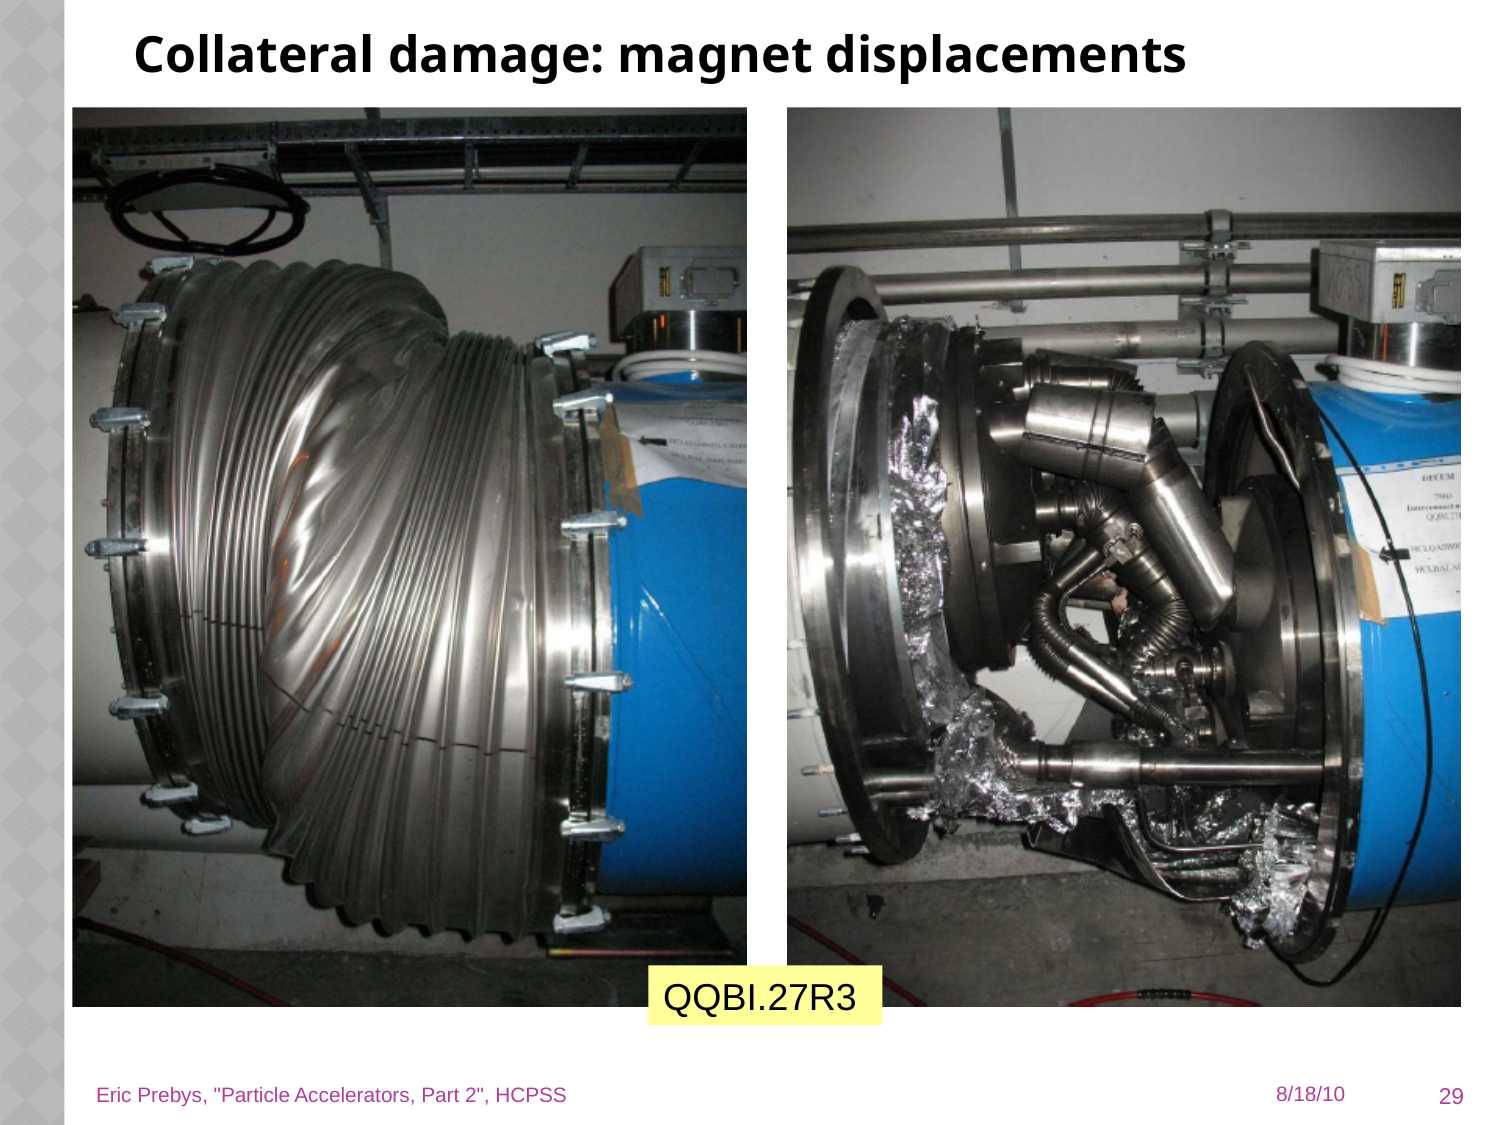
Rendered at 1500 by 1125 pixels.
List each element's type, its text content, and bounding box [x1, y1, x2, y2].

footer Eric Prebys, "Particle Accelerators, Part 2", HCPSS [81, 1081, 1025, 1107]
slide_number 48 [0, 0, 65, 1125]
picture [70, 105, 747, 1007]
text_box QQBI.27R3 [648, 965, 883, 1026]
slide_number 29 [1367, 1071, 1465, 1110]
picture [786, 105, 1462, 1007]
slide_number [1031, 1081, 1360, 1106]
title Collateral damage: magnet displacements [125, 10, 1401, 83]
